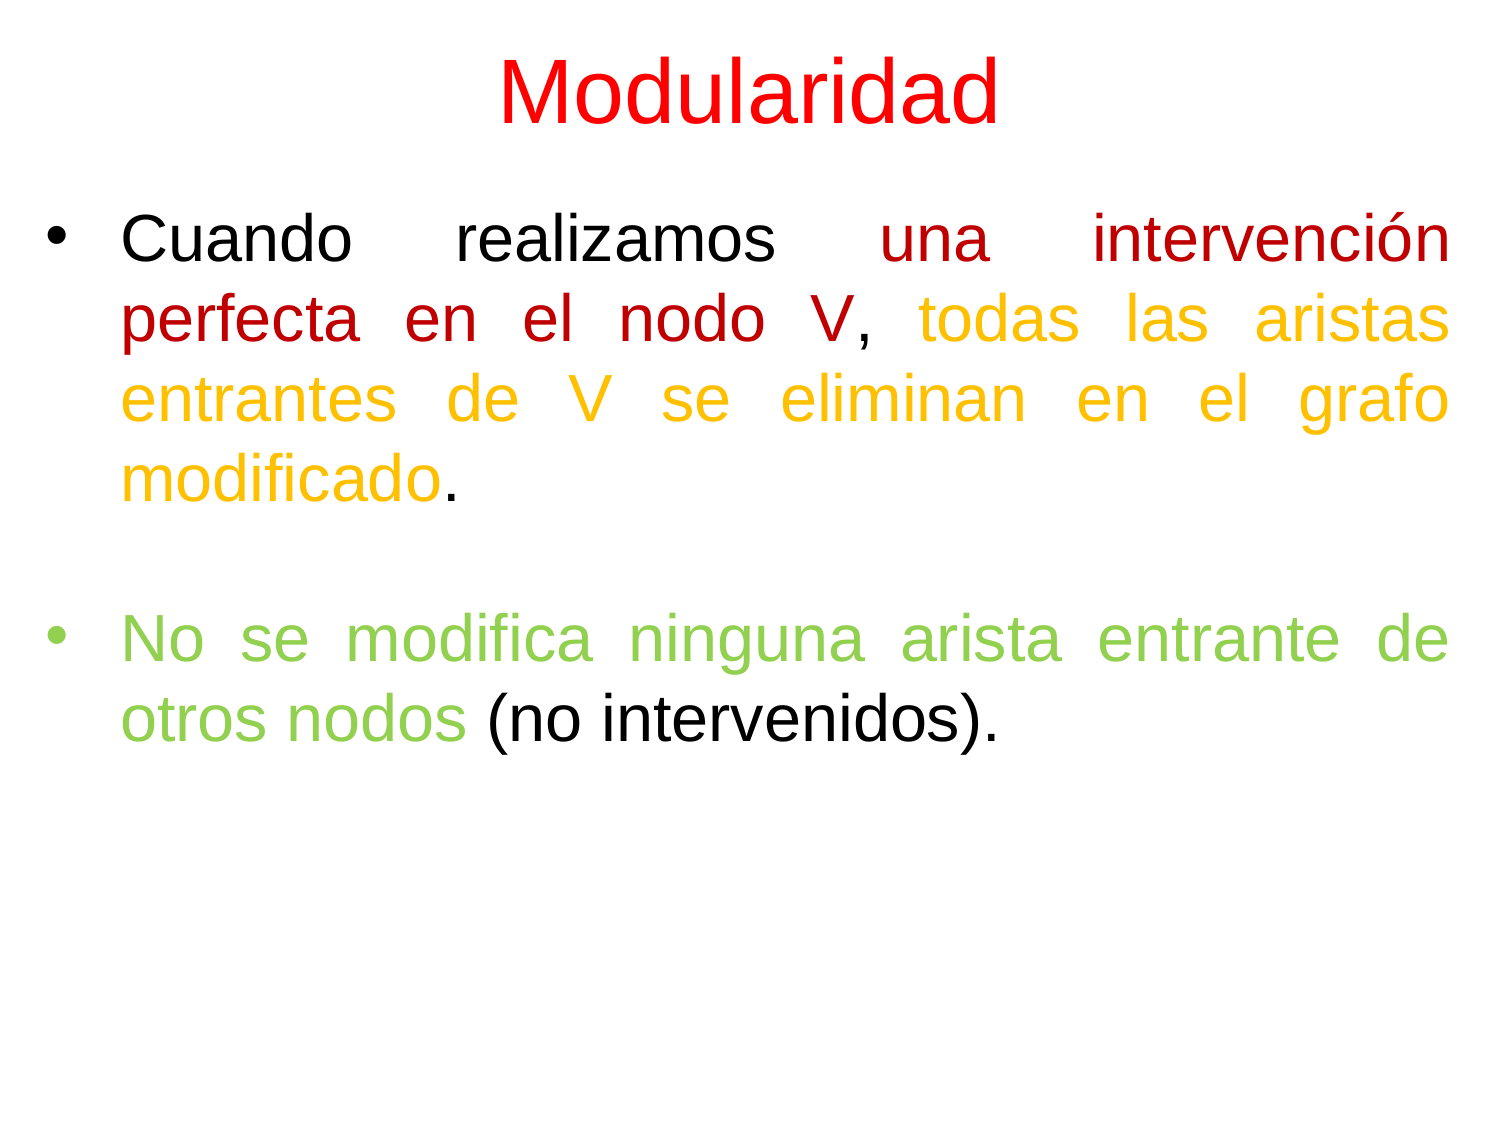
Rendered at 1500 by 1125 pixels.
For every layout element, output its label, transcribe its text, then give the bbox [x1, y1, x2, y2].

title Modularidad [0, 0, 1500, 188]
text_box Cuando realizamos una intervención perfecta en el nodo V, todas las aristas entrantes de V se eliminan en el grafo modificado. No se modifica ninguna arista entrante de otros nodos (no intervenidos). [30, 187, 1466, 762]
